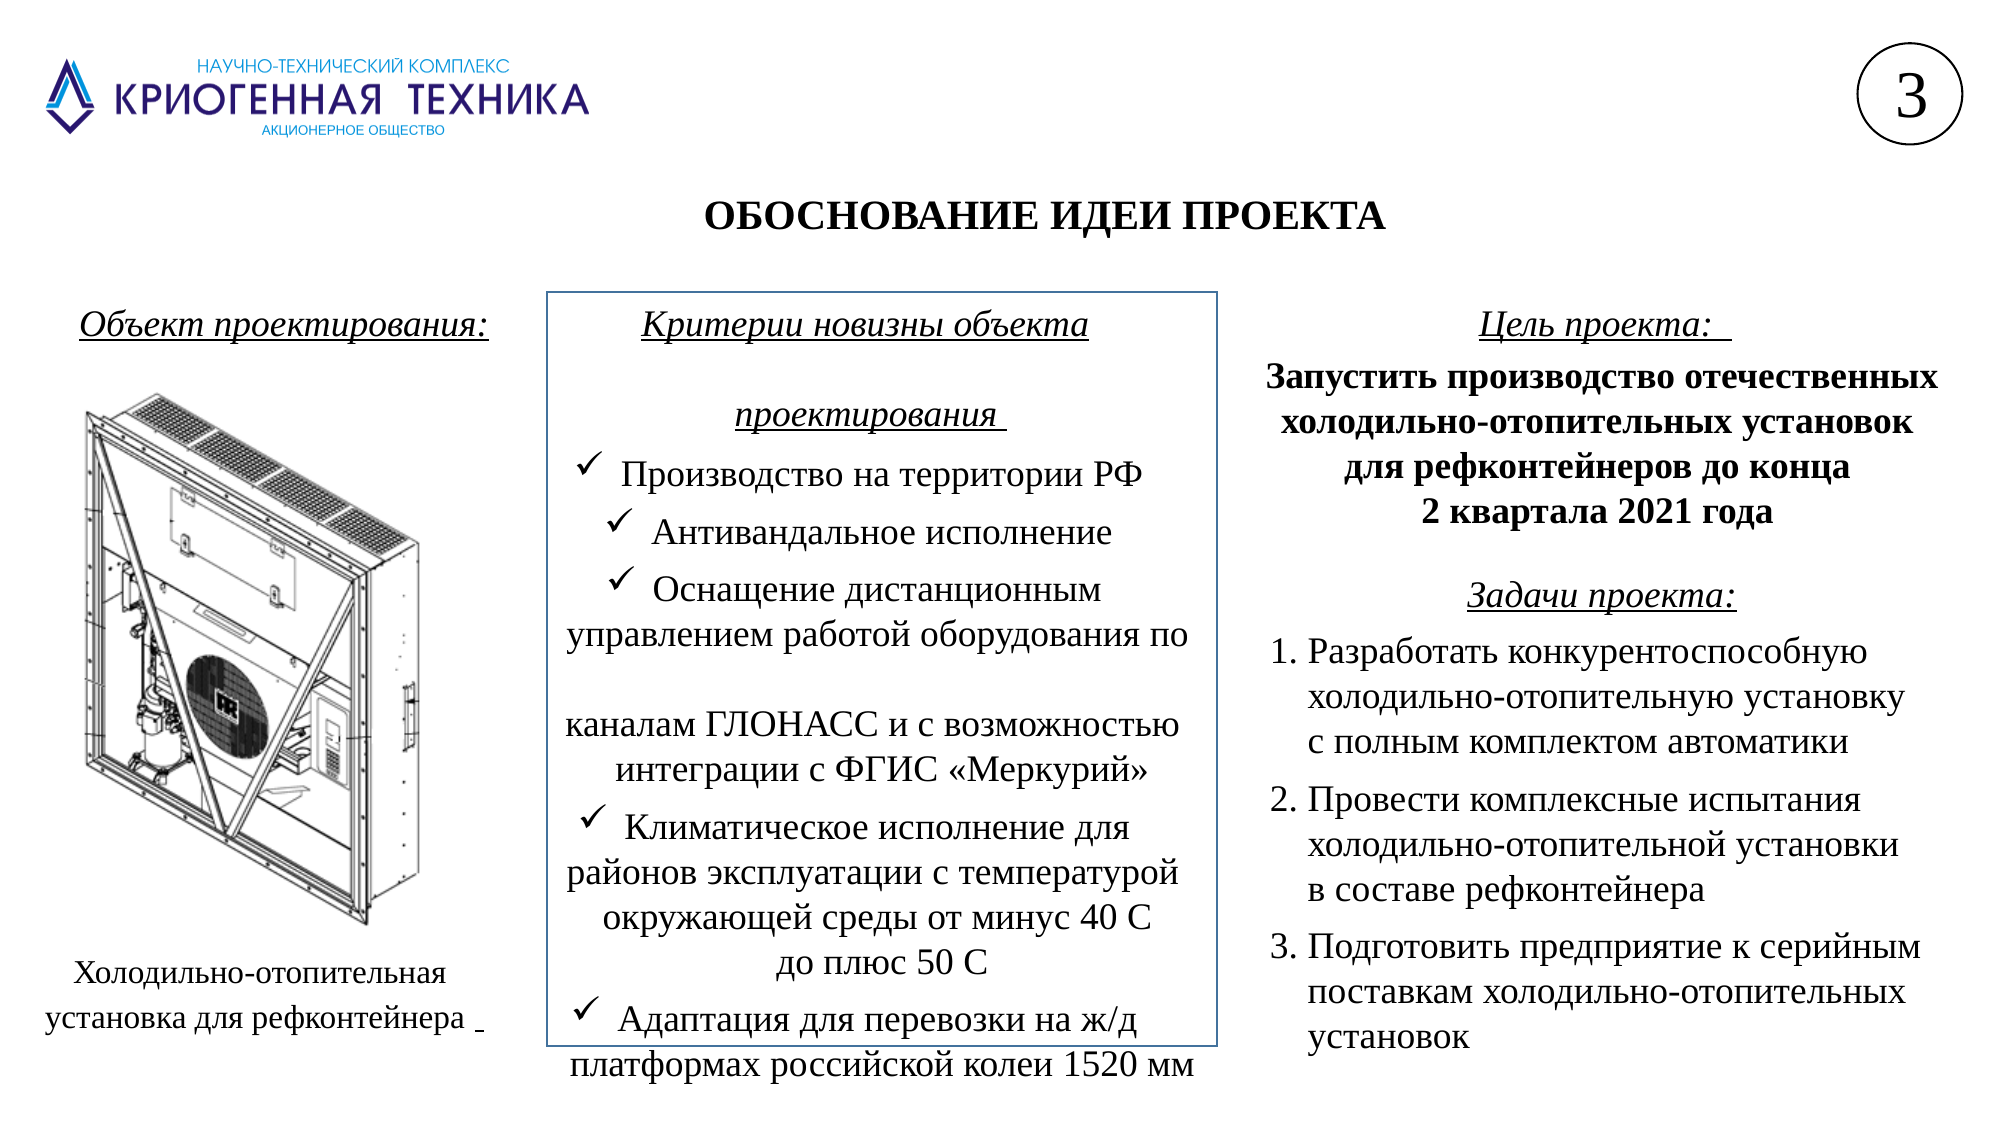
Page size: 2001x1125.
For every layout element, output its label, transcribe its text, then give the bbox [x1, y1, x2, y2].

text_box Объект проектирования: Критерии новизны объекта Цель проекта: проектирования [45, 291, 546, 442]
text_box 1. Разработать конкурентоспособную холодильно-отопительную установку с полным комплектом автоматики 2. Провести комплексные испытания холодильно-отопительной установки в составе рефконтейнера 3. Подготовить предприятие к серийным поставкам холодильно-отопительных установок [1255, 618, 1950, 1064]
text_box [546, 291, 1218, 1047]
text_box Задачи проекта: [1452, 562, 1752, 618]
text_box ОБОСНОВАНИЕ ИДЕИ ПРОЕКТА [688, 180, 1402, 246]
picture [73, 385, 430, 936]
text_box 3 [1924, 43, 1944, 53]
text_box Холодильно-отопительная установка для рефконтейнера [29, 938, 499, 1043]
text_box 3 [1880, 43, 1895, 50]
text_box [1856, 42, 1964, 146]
picture [45, 58, 589, 138]
text_box Запустить производство отечественных холодильно-отопительных установок для рефконтейнеров до конца 2 квартала 2021 года [1246, 343, 1959, 538]
text_box Объект проектирования: Критерии новизны объекта Цель проекта: проектирования [1218, 291, 1963, 442]
text_box Производство на территории РФ Антивандальное исполнение Оснащение дистанционным управлением работой оборудования по каналам ГЛОНАСС и с возможностью интеграции с ФГИС «Меркурий» Климатическое исполнение для районов эксплуатации с температурой окружающей среды от минус 40 С до плюс 50 С Адаптация для перевозки на ж/д платформах российской колеи 1520 мм [499, 441, 1218, 1092]
